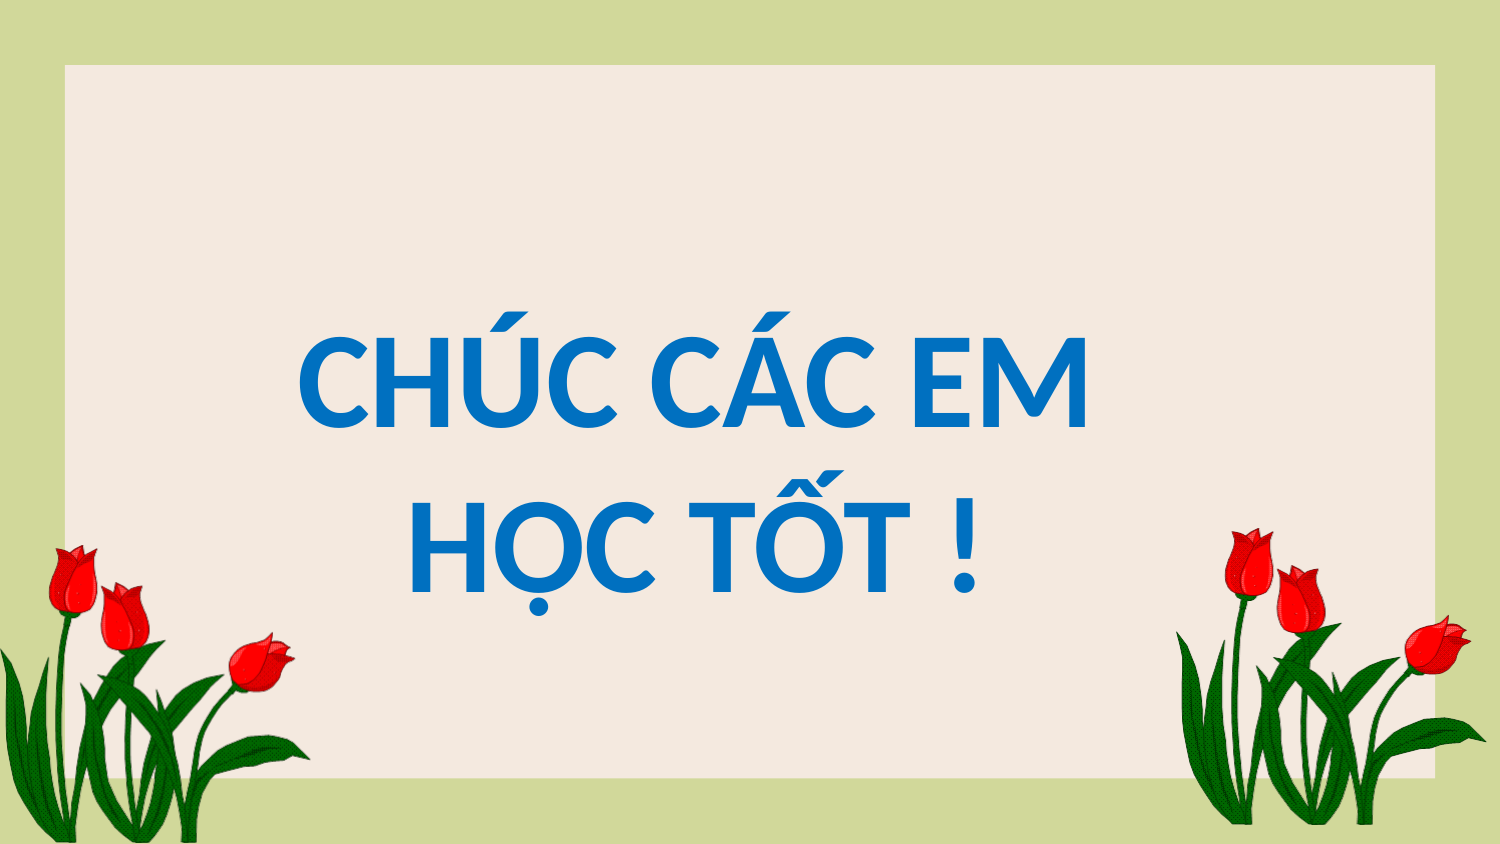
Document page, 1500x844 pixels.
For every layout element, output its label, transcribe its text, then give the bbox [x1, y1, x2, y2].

picture [0, 545, 311, 844]
picture [1176, 527, 1487, 827]
title CHÚC CÁC EM HỌC TỐT ! [186, 148, 1206, 636]
